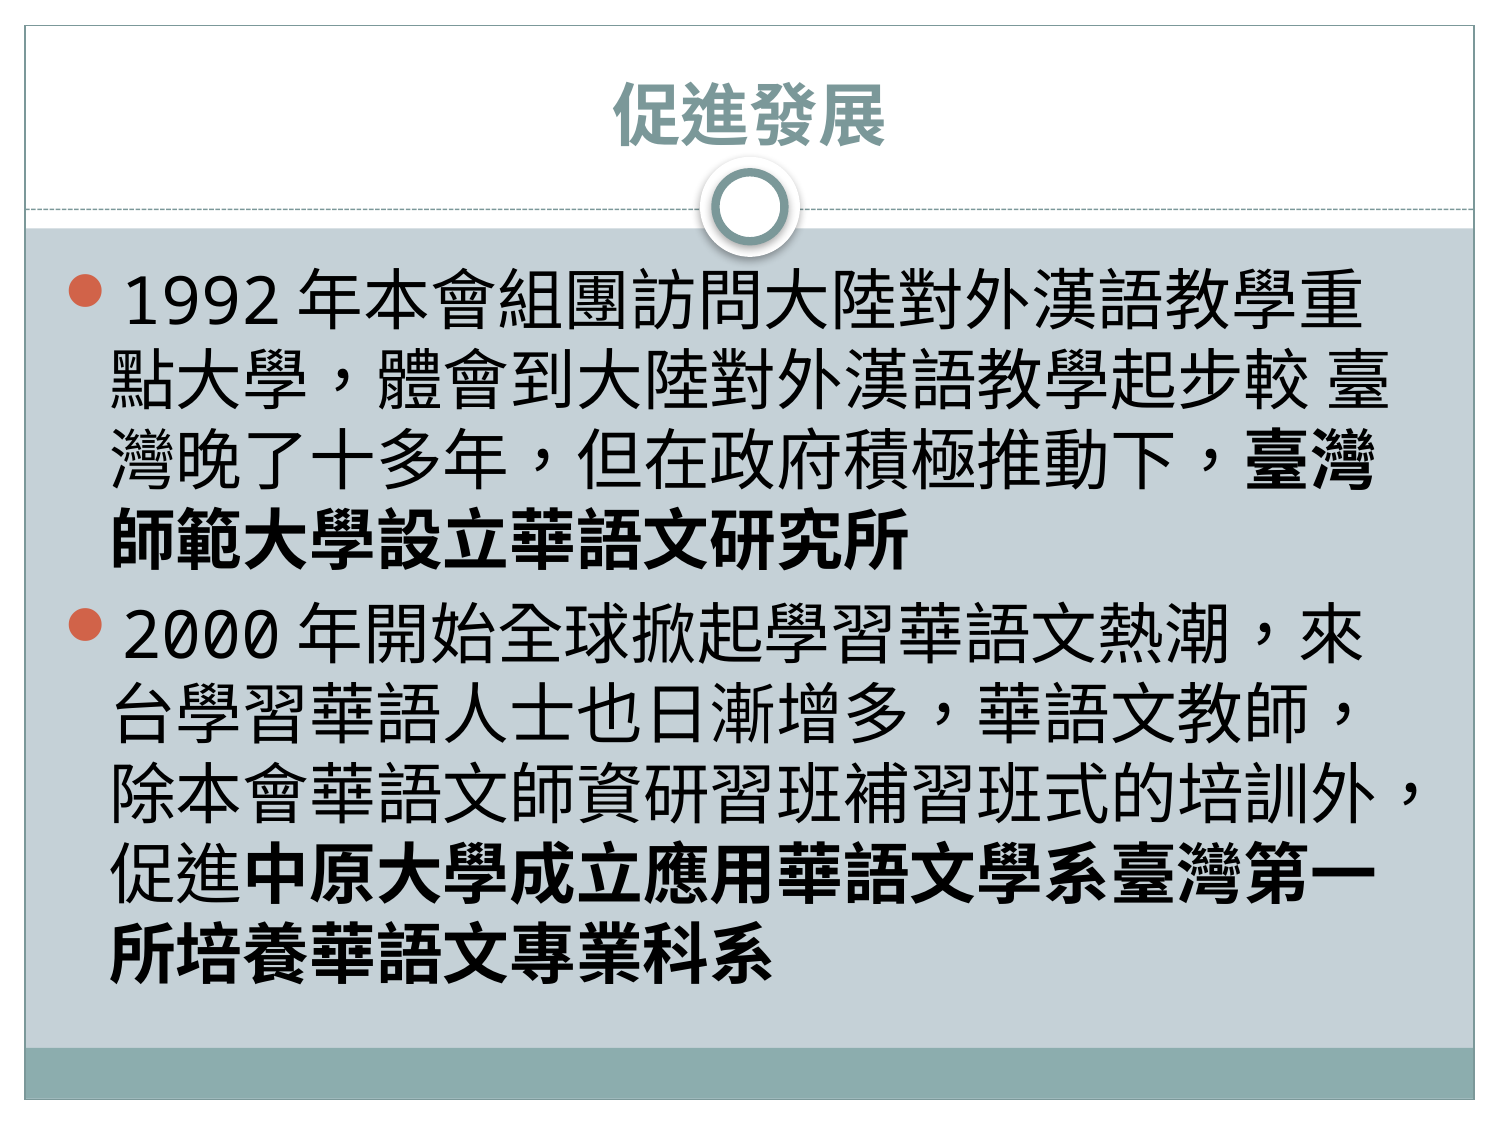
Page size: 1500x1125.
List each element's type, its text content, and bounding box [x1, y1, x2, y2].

title 促進發展 [49, 37, 1450, 162]
list 1992年本會組團訪問大陸對外漢語教學重點大學，體會到大陸對外漢語教學起步較 臺灣晚了十多年，但在政府積極推動下，臺灣師範大學設立華語文研究所 2000年開始全球掀起學習華語文熱潮，來台學習華語人士也日漸增多，華語文教師，除本會華語文師資研習班補習班式的培訓外，促進中原大學成立應用華語文學系臺灣第一所培養華語文專業科系 [49, 250, 1445, 1001]
